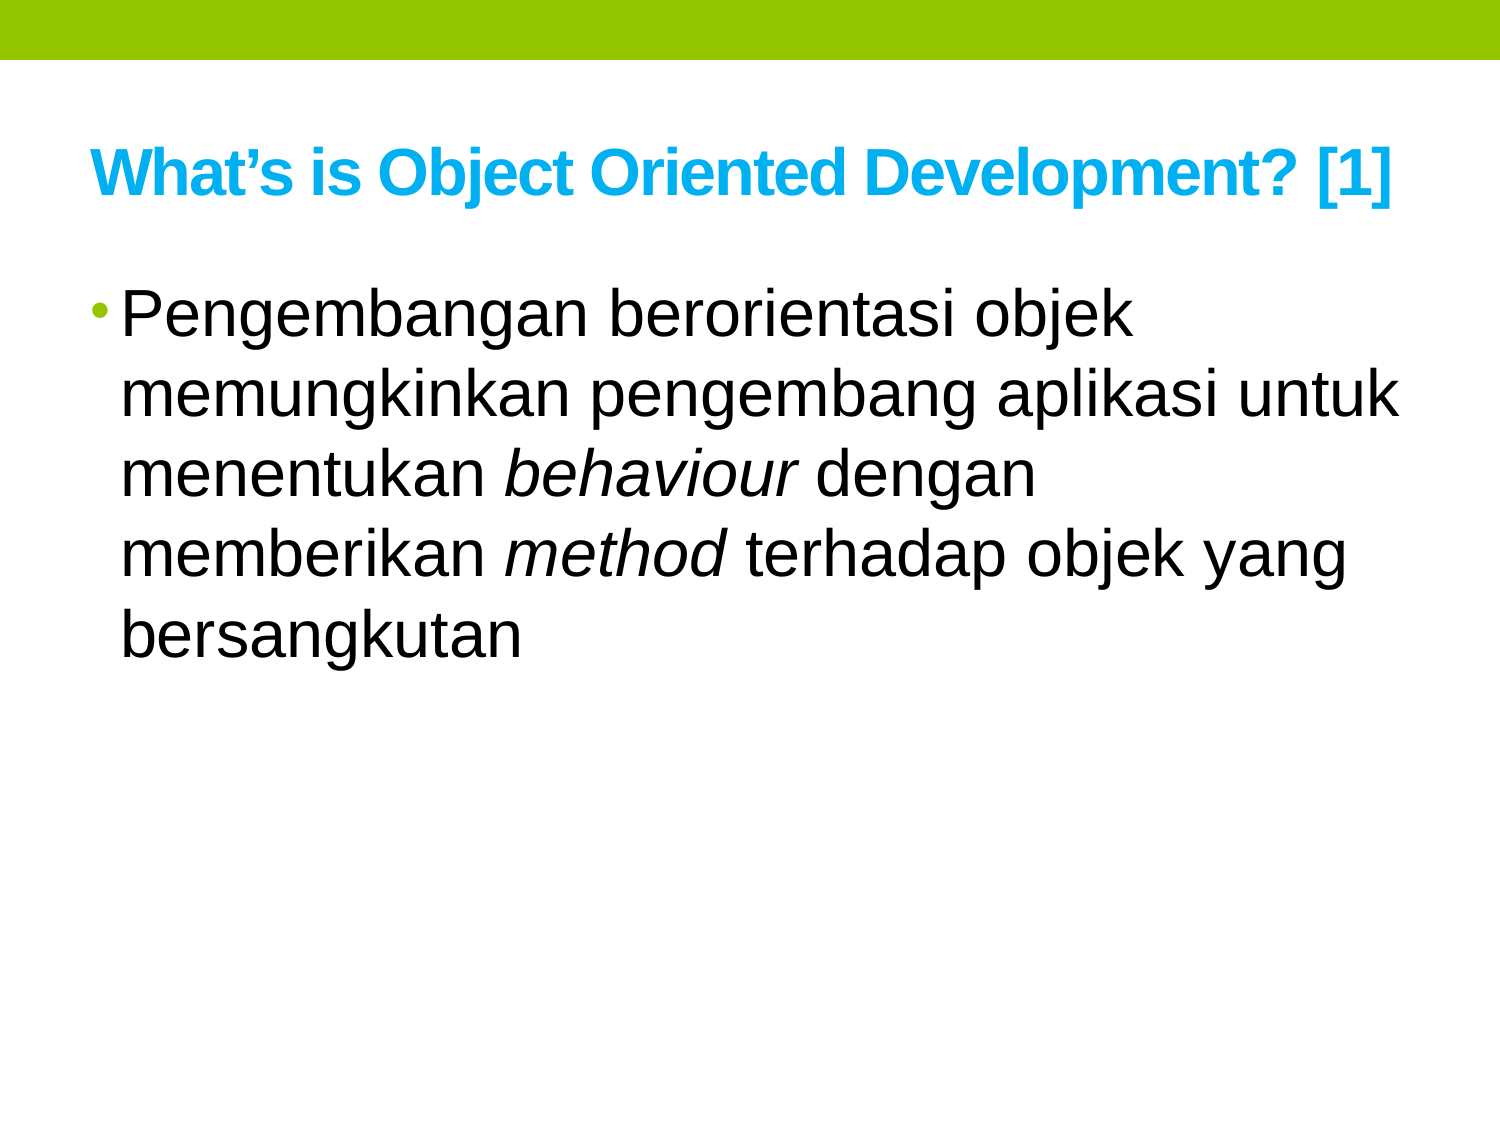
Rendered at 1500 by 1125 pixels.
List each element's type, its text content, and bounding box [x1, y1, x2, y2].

list Pengembangan berorientasi objek memungkinkan pengembang aplikasi untuk menentukan behaviour dengan memberikan method terhadap objek yang bersangkutan [75, 262, 1425, 1063]
title What’s is Object Oriented Development? [1] [75, 87, 1425, 250]
